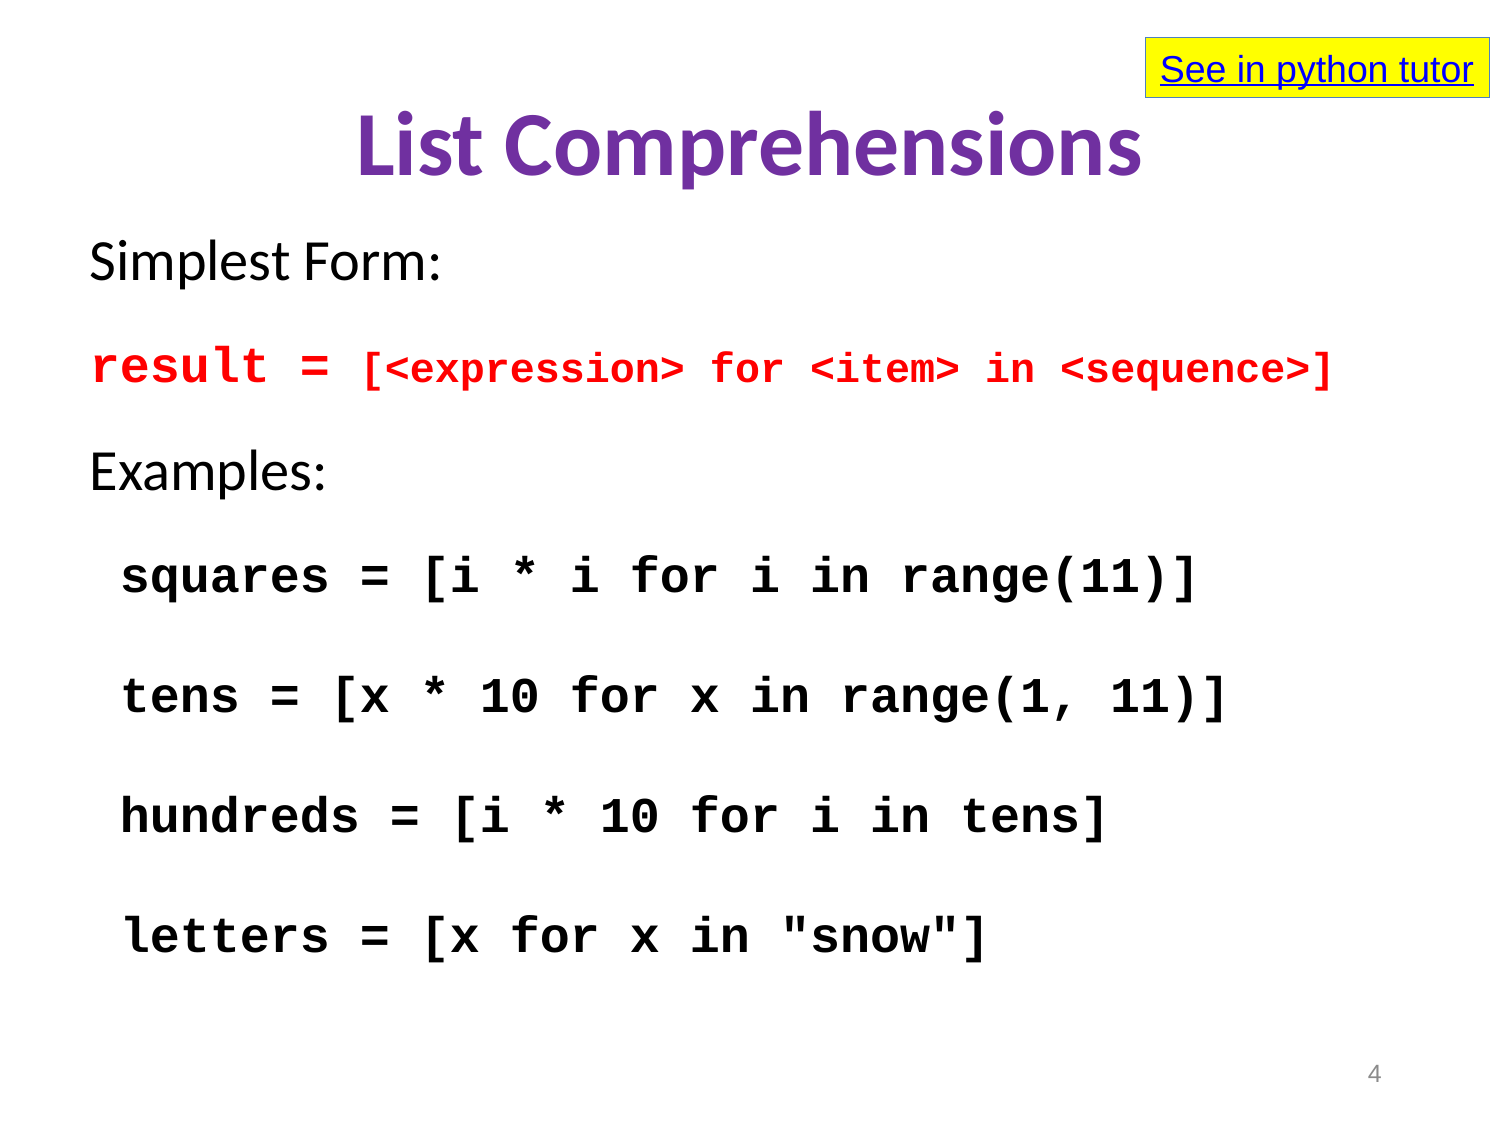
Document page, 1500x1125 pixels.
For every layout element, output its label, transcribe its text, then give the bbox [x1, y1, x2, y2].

text_box See in python tutor [1145, 37, 1490, 98]
text_box List Comprehensions [74, 45, 1425, 215]
slide_number 4 [1059, 1042, 1397, 1103]
text_box Simplest Form: result = [<expression> for <item> in <sequence>] Examples: squares = [i * i for i in range(11)] tens = [x * 10 for x in range(1, 11)] hundreds = [i * 10 for i in tens] letters = [x for x in "snow"] [74, 215, 1487, 957]
